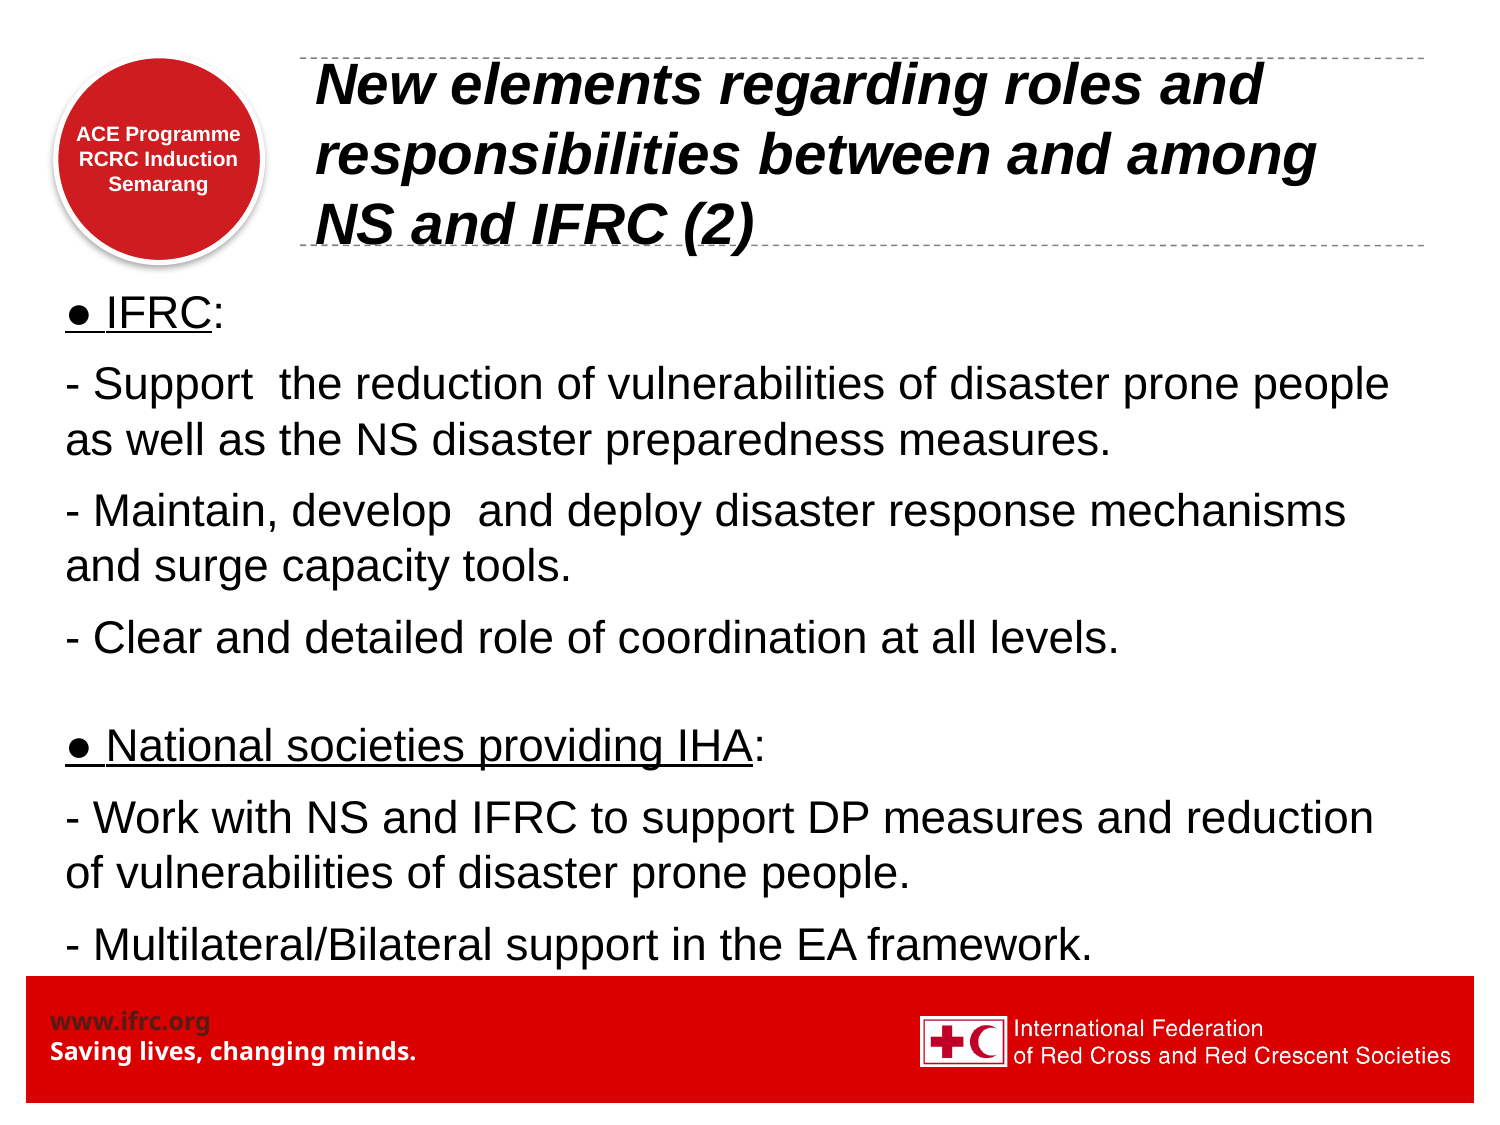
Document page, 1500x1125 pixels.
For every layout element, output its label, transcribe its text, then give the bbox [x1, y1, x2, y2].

list ● IFRC: - Support the reduction of vulnerabilities of disaster prone people as well as the NS disaster preparedness measures. - Maintain, develop and deploy disaster response mechanisms and surge capacity tools. - Clear and detailed role of coordination at all levels. ● National societies providing IHA: - Work with NS and IFRC to support DP measures and reduction of vulnerabilities of disaster prone people. - Multilateral/Bilateral support in the EA framework. [49, 274, 1426, 963]
title New elements regarding roles and responsibilities between and among NS and IFRC (2) [299, 57, 1426, 246]
picture [920, 1016, 1450, 1067]
